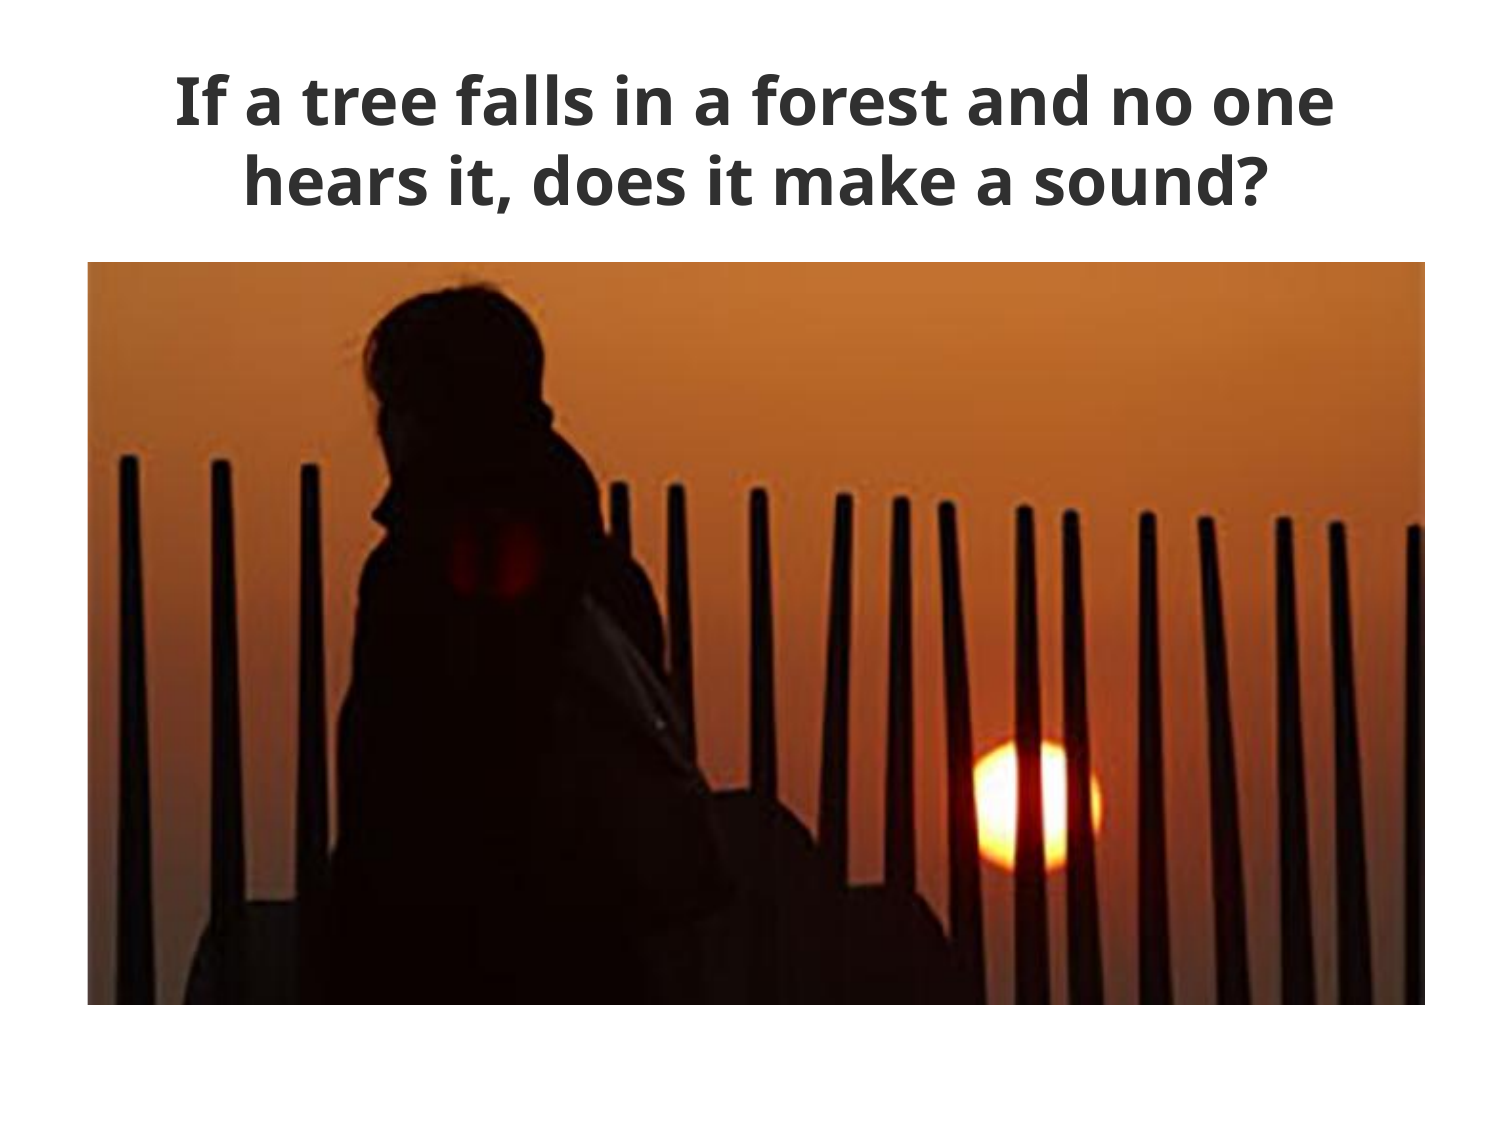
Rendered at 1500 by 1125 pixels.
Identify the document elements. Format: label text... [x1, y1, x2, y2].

title If a tree falls in a forest and no one hears it, does it make a sound? [87, 44, 1426, 233]
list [87, 262, 1426, 1006]
